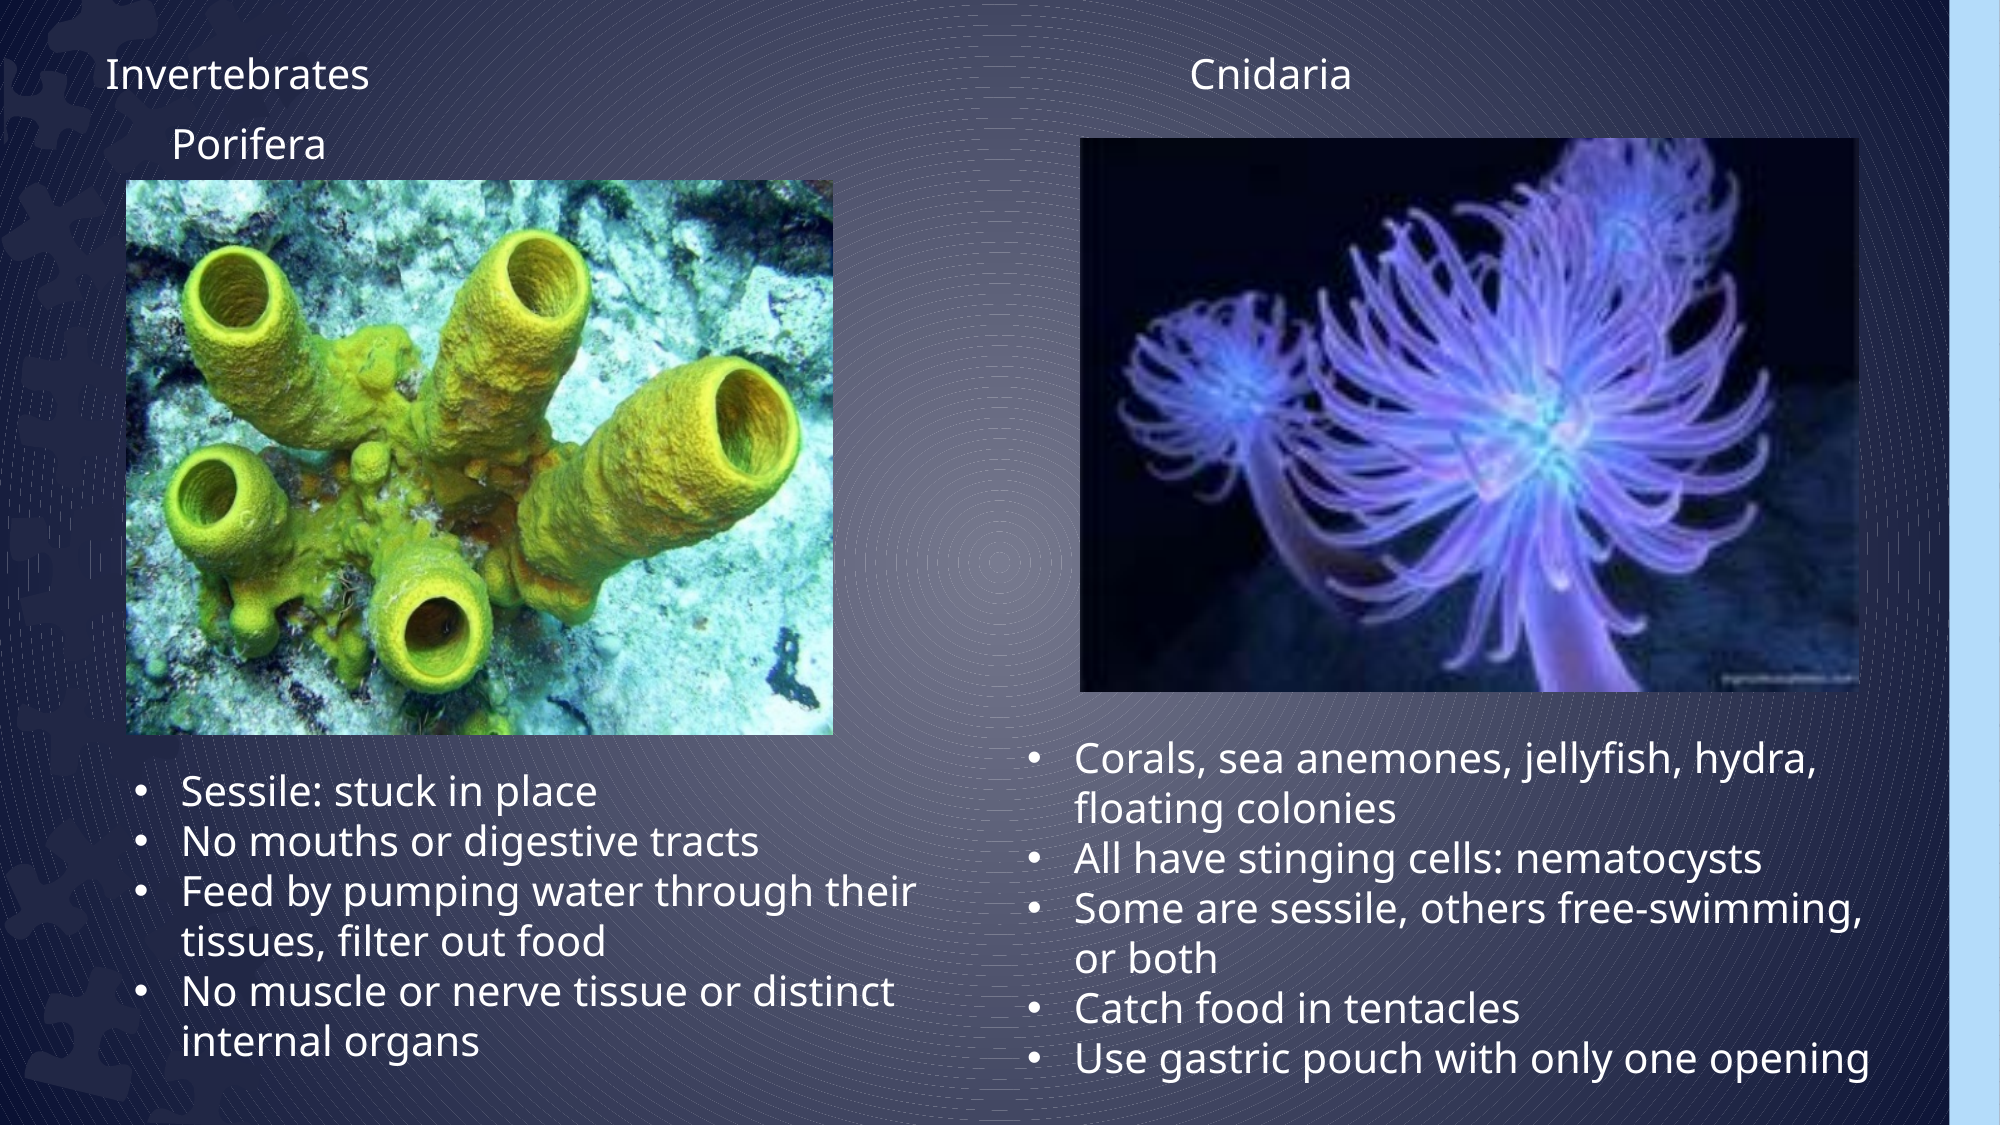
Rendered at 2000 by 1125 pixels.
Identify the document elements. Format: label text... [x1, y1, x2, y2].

picture [1080, 138, 1859, 693]
text_box Invertebrates [90, 40, 533, 105]
text_box Corals, sea anemones, jellyfish, hydra, floating colonies All have stinging cells: nematocysts Some are sessile, others free-swimming, or both Catch food in tentacles Use gastric pouch with only one opening [1012, 724, 1927, 1090]
text_box Cnidaria [1174, 40, 1498, 105]
picture [126, 180, 833, 735]
text_box Porifera [156, 110, 480, 176]
text_box Sessile: stuck in place No mouths or digestive tracts Feed by pumping water through their tissues, filter out food No muscle or nerve tissue or distinct internal organs [118, 757, 946, 1073]
